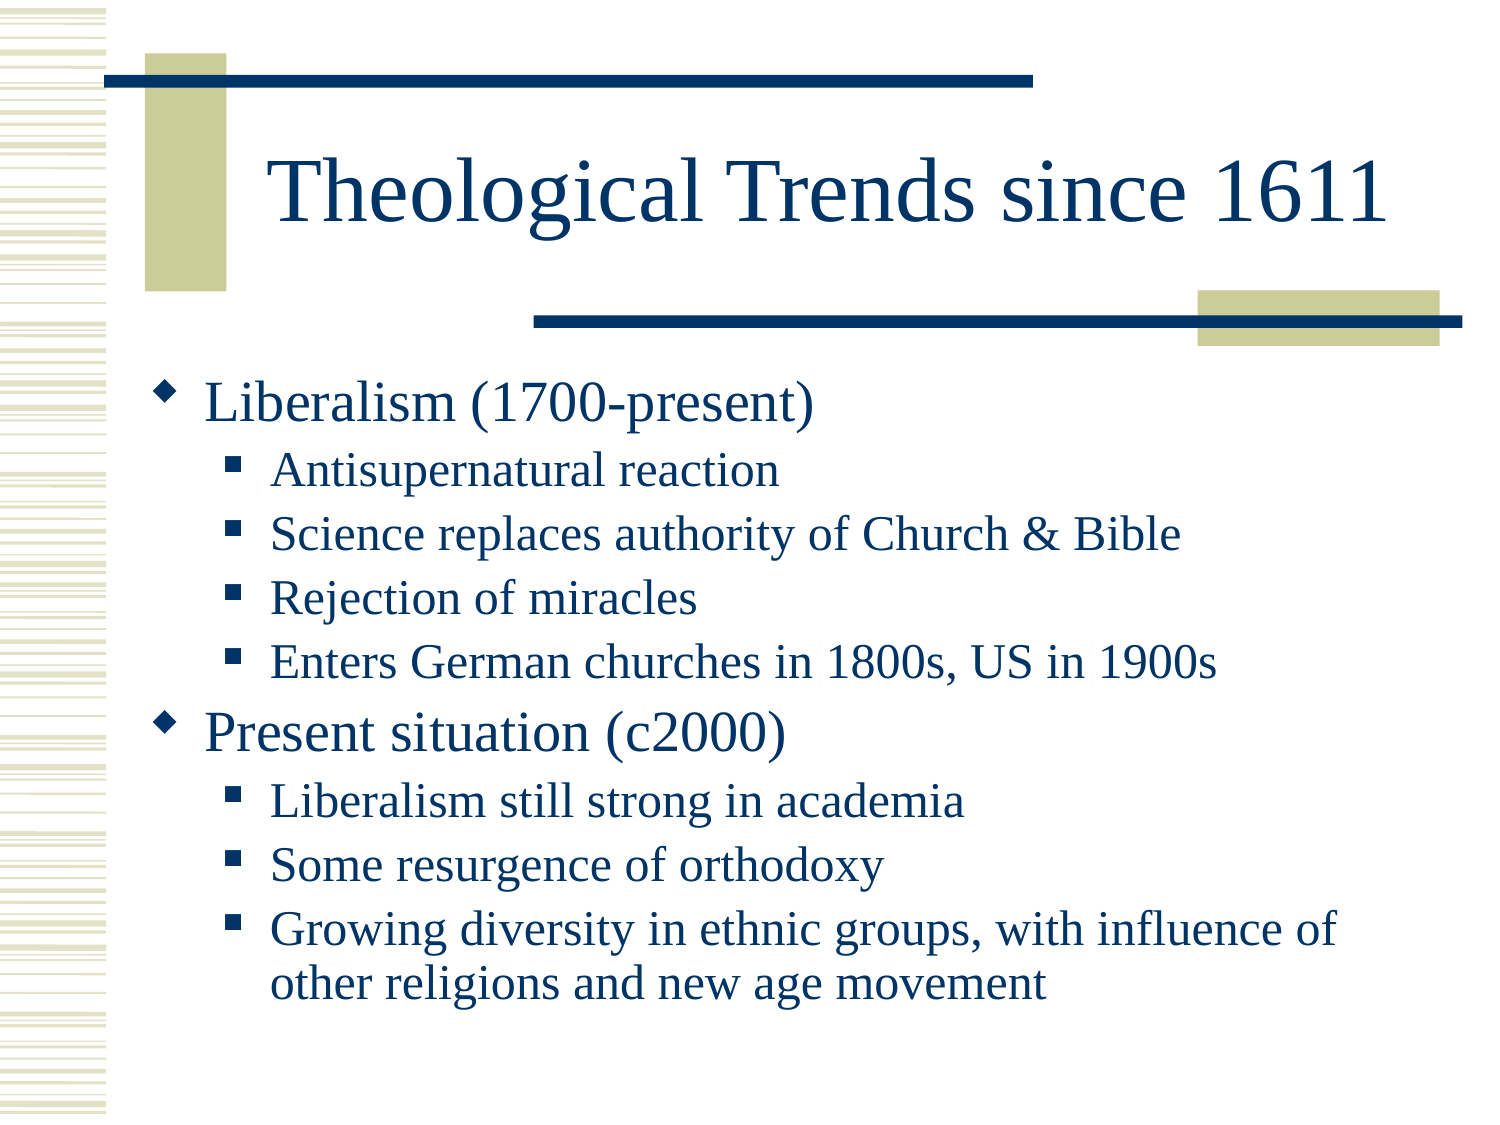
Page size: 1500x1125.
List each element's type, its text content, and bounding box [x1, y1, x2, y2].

list Liberalism (1700-present) Antisupernatural reaction Science replaces authority of Church & Bible Rejection of miracles Enters German churches in 1800s, US in 1900s Present situation (c2000) Liberalism still strong in academia Some resurgence of orthodoxy Growing diversity in ethnic groups, with influence of other religions and new age movement [132, 363, 1439, 1000]
title Theological Trends since 1611 [225, 99, 1436, 288]
